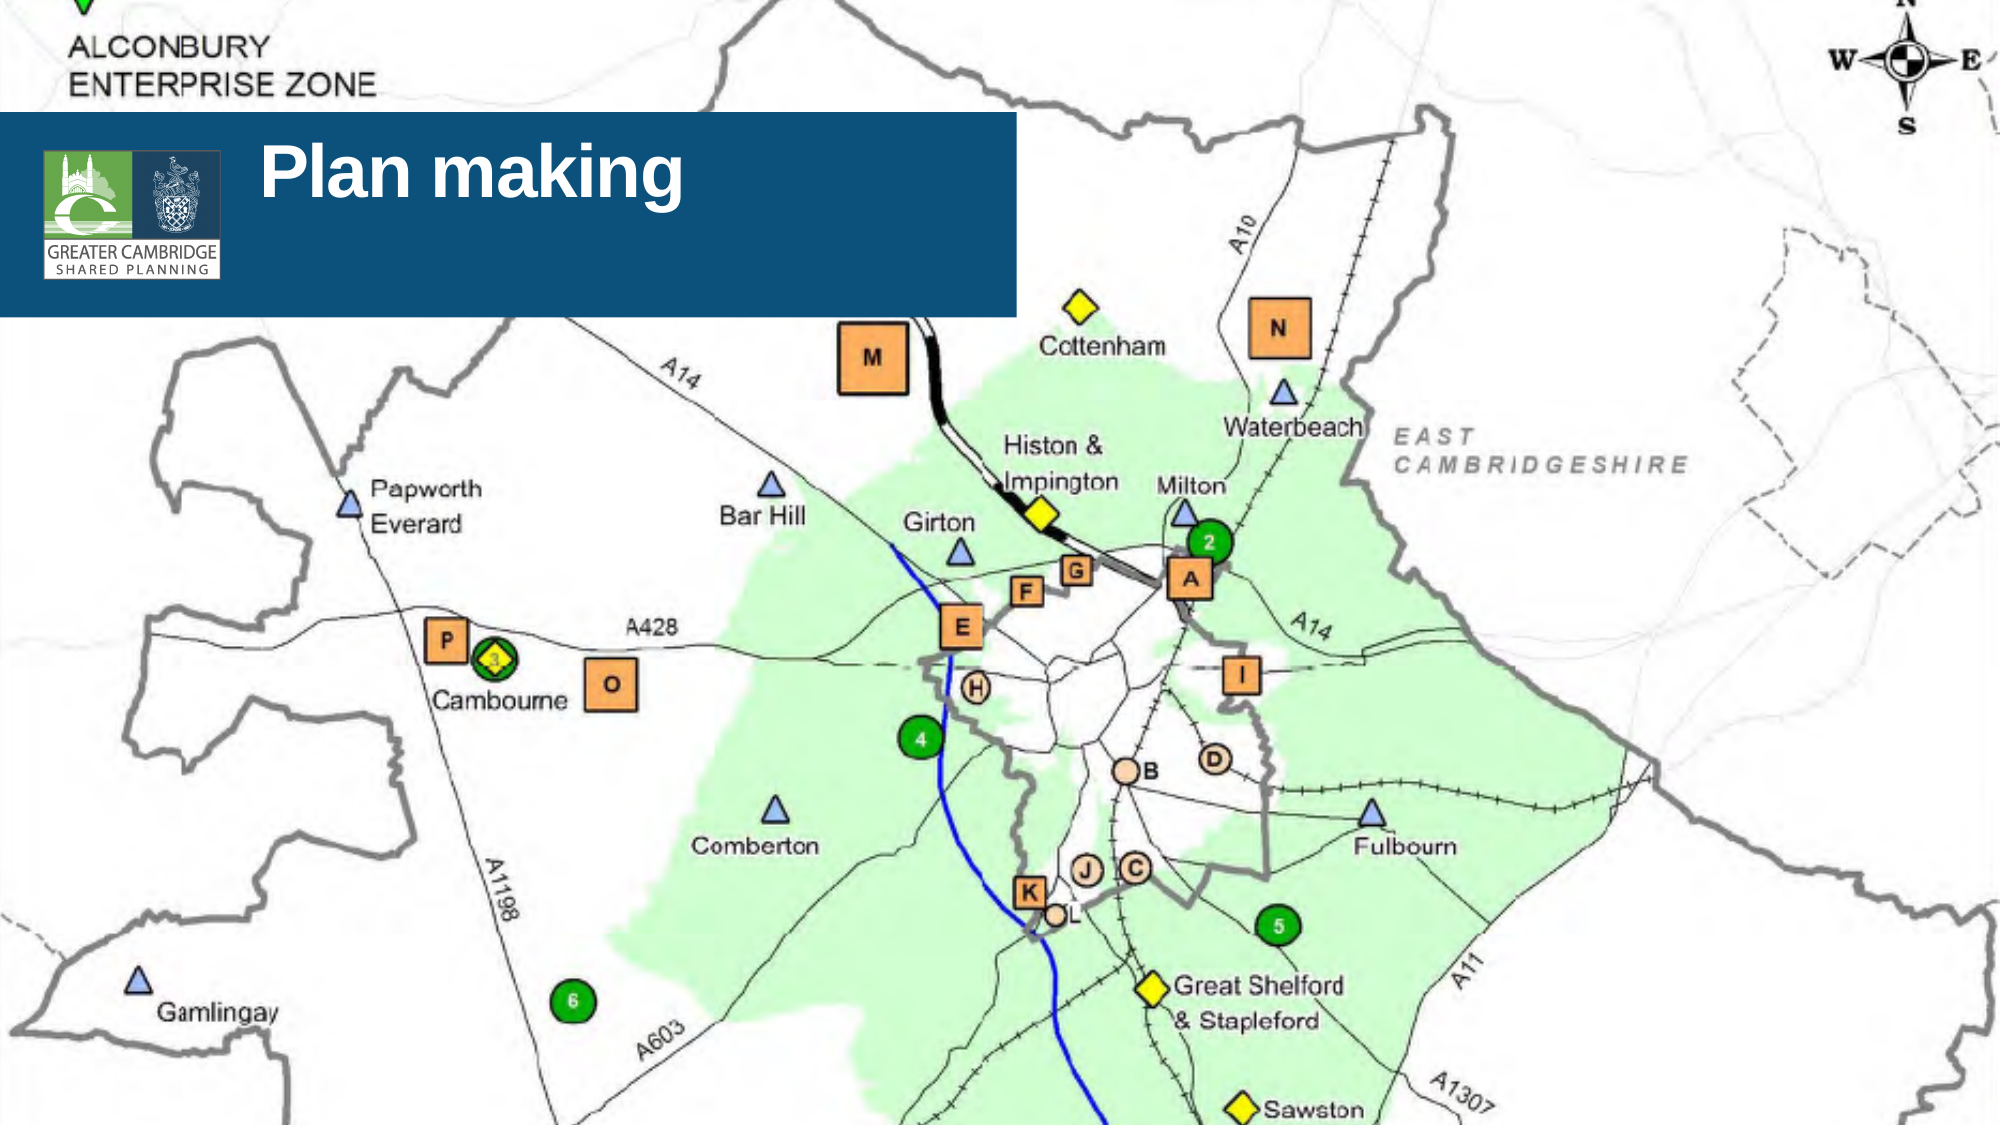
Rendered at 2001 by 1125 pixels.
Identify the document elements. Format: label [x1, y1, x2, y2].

text_box [43, 150, 221, 280]
picture [0, 0, 2000, 1125]
